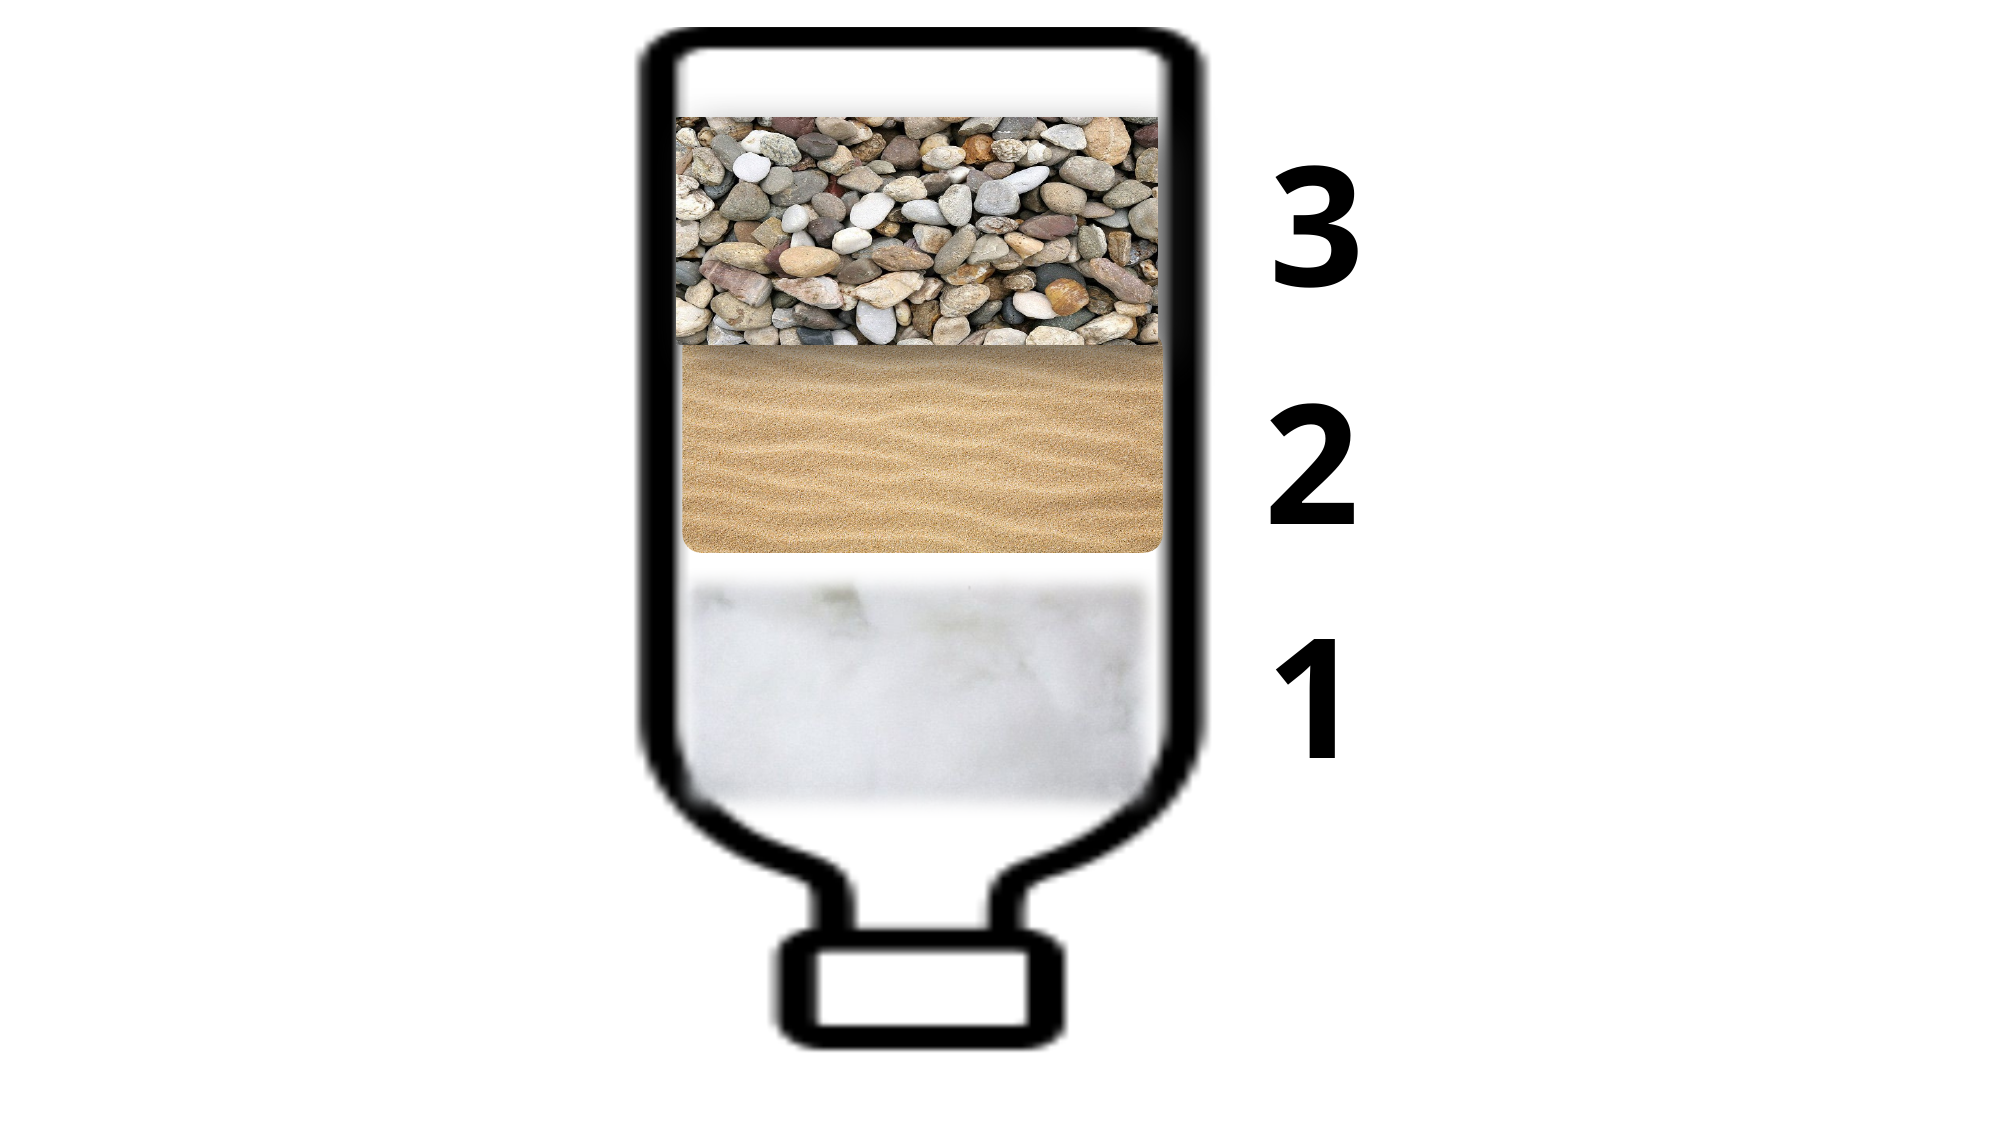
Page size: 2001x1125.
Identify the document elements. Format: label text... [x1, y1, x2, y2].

text_box 2 [1249, 350, 1415, 566]
picture [671, 567, 1163, 819]
text_box 1 [1251, 584, 1417, 800]
picture [676, 117, 1163, 553]
text_box 3 [1254, 112, 1420, 328]
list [578, 27, 1245, 1057]
